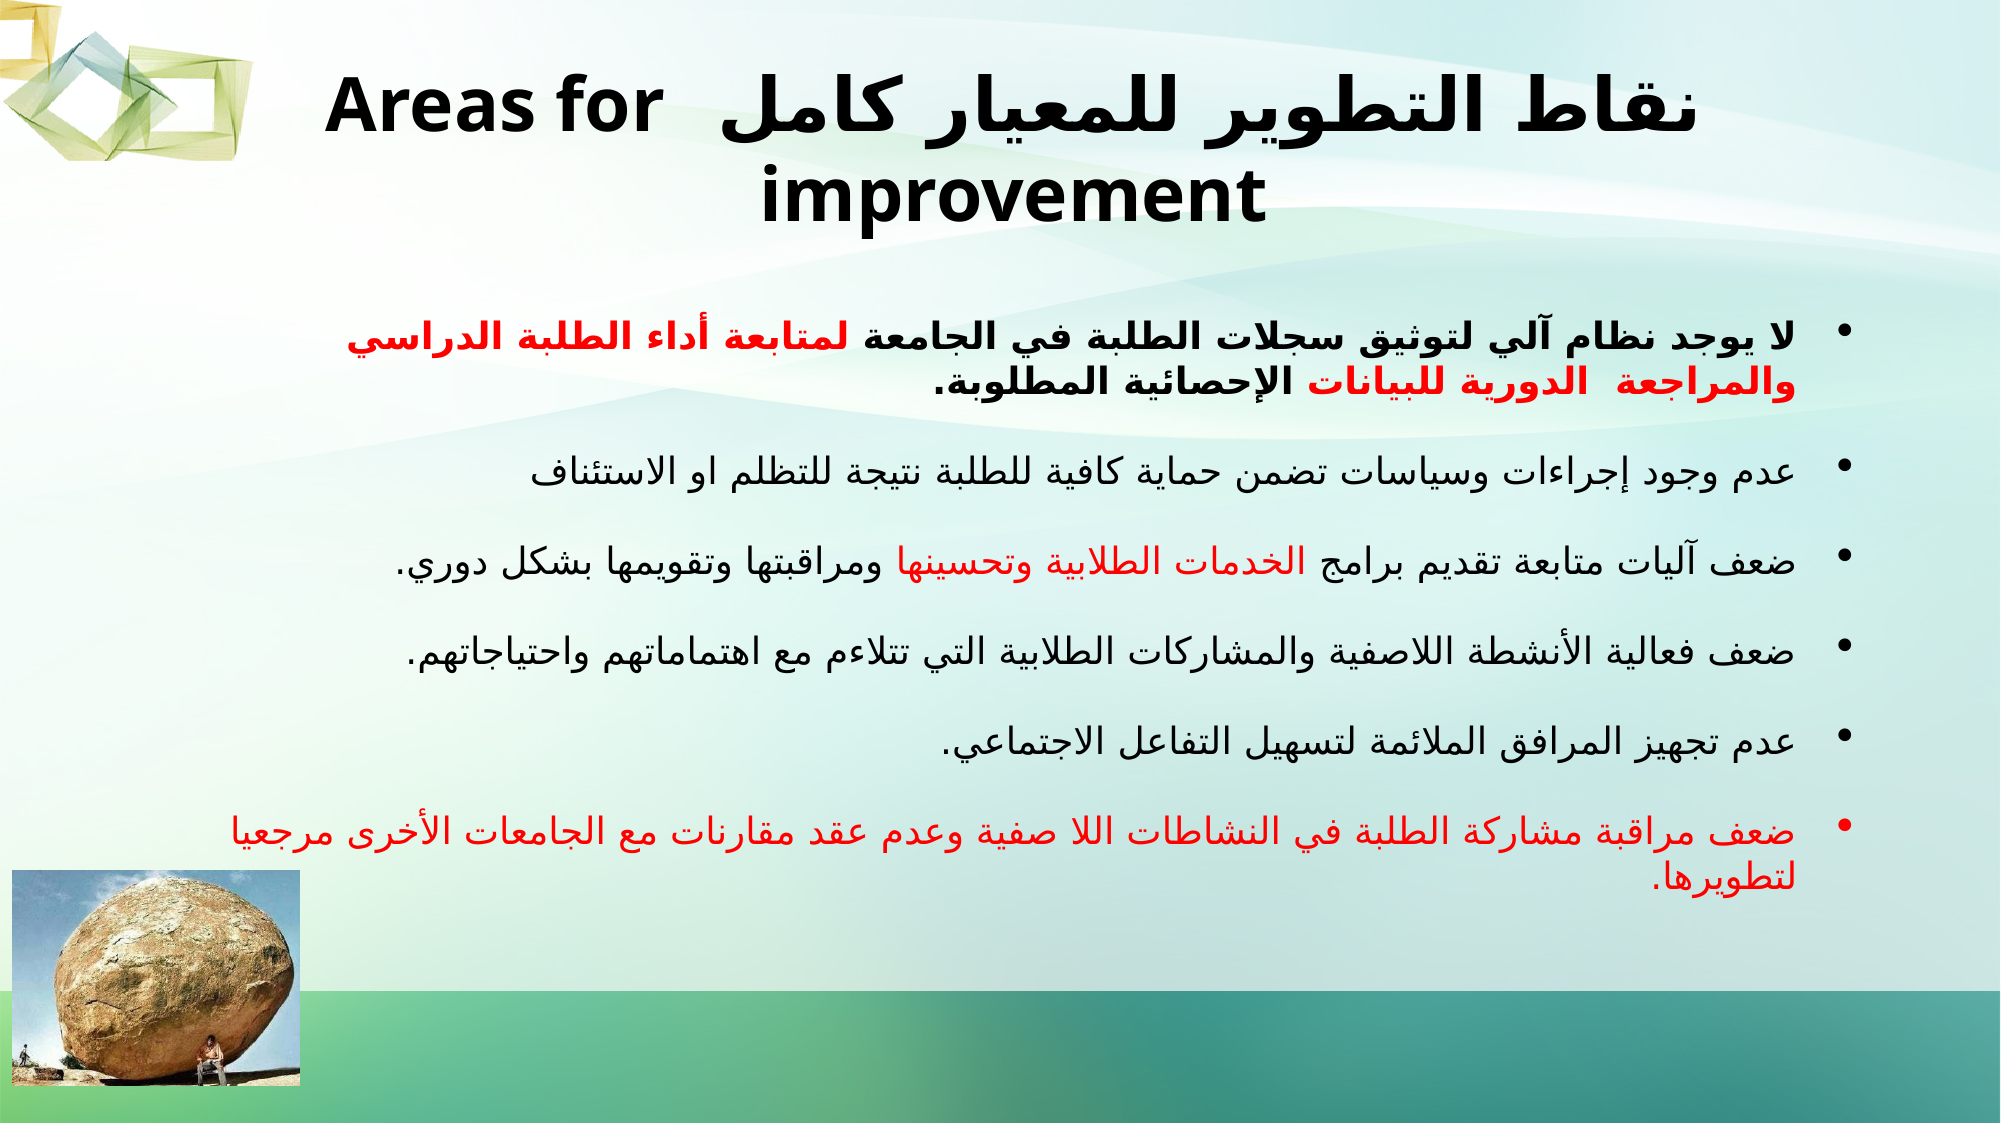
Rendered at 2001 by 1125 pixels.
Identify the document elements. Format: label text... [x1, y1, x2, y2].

text_box نقاط التطوير للمعيار كامل Areas for improvement [137, 49, 1891, 244]
picture [0, 0, 2001, 1125]
text_box لا يوجد نظام آلي لتوثيق سجلات الطلبة في الجامعة لمتابعة أداء الطلبة الدراسي والمراجعة الدورية للبيانات الإحصائية المطلوبة. عدم وجود إجراءات وسياسات تضمن حماية كافية للطلبة نتيجة للتظلم او الاستئناف ضعف آليات متابعة تقديم برامج الخدمات الطلابية وتحسينها ومراقبتها وتقويمها بشكل دوري. ضعف فعالية الأنشطة اللاصفية والمشاركات الطلابية التي تتلاءم مع اهتماماتهم واحتياجاتهم. عدم تجهيز المرافق الملائمة لتسهيل التفاعل الاجتماعي. ضعف مراقبة مشاركة الطلبة في النشاطات اللا صفية وعدم عقد مقارنات مع الجامعات الأخرى مرجعيا لتطويرها. [137, 304, 1869, 950]
text_box [84, 215, 1869, 483]
